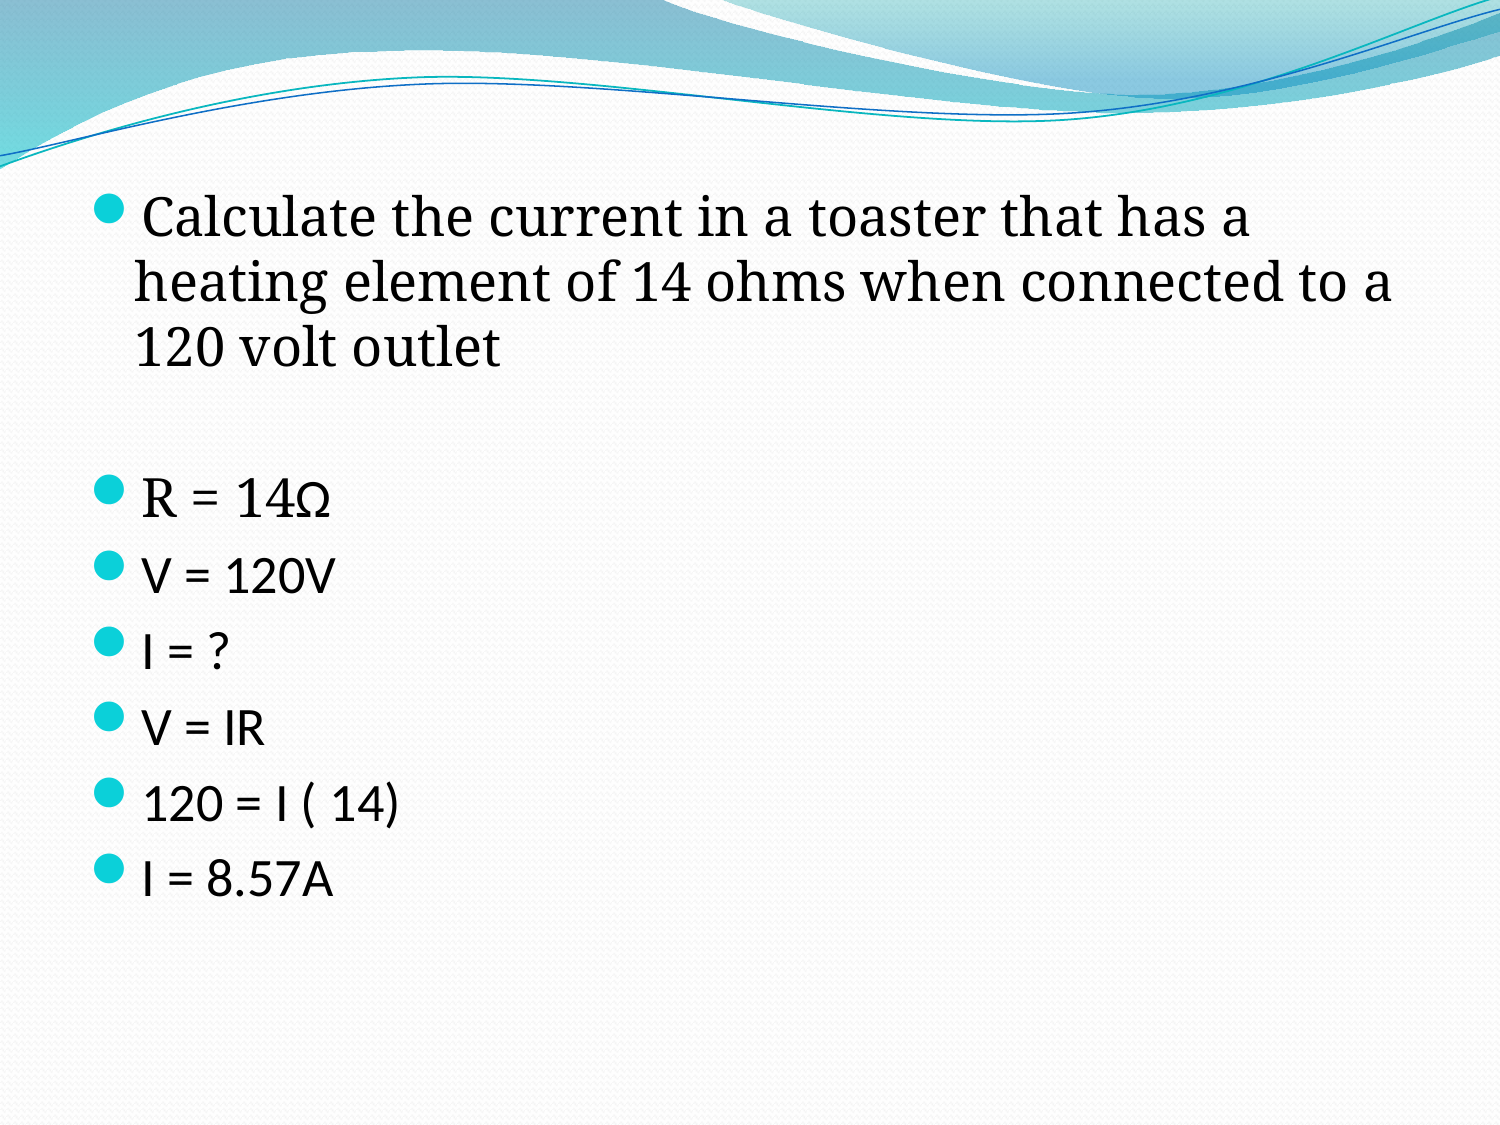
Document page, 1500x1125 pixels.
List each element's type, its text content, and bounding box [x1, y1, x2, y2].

list Calculate the current in a toaster that has a heating element of 14 ohms when connected to a 120 volt outlet R = 14Ω V = 120V I = ? V = IR 120 = I ( 14) I = 8.57A [75, 174, 1425, 1038]
